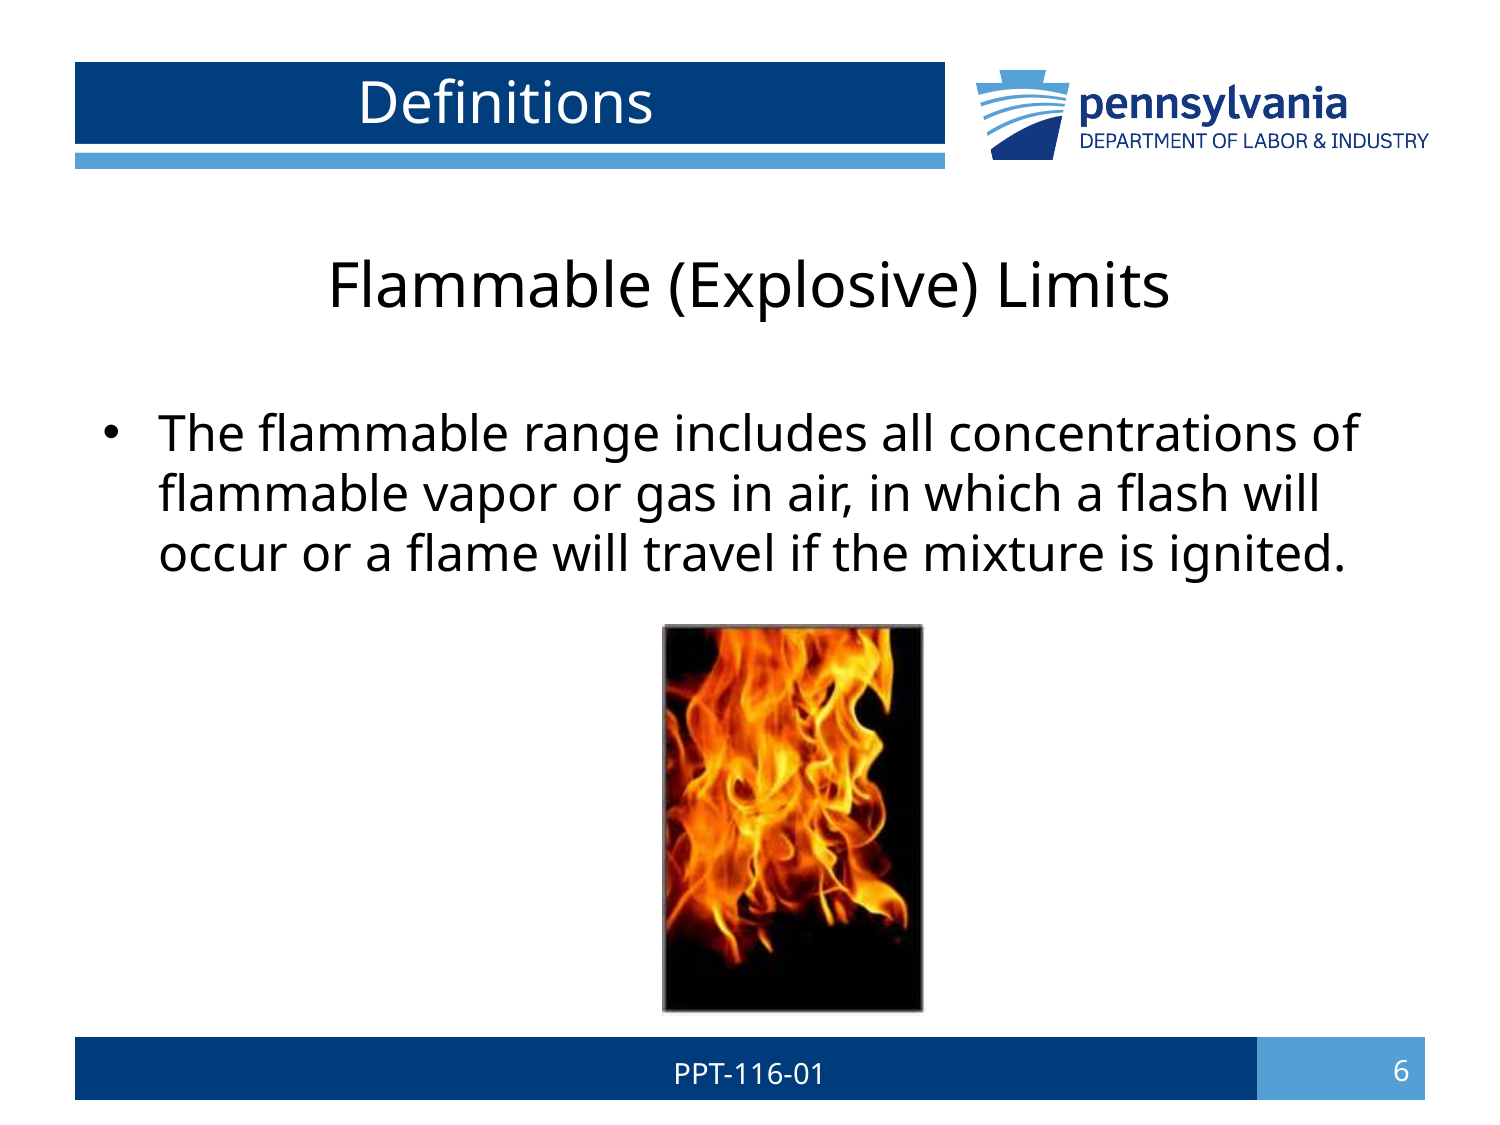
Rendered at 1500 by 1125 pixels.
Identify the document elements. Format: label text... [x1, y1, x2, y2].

title Definitions [87, 62, 925, 138]
text_box Flammable (Explosive) Limits The flammable range includes all concentrations of flammable vapor or gas in air, in which a flash will occur or a flame will travel if the mixture is ignited. [87, 237, 1413, 725]
slide_number 6 [1074, 1042, 1425, 1103]
picture [662, 624, 927, 1016]
footer PPT-116-01 [512, 1042, 988, 1103]
picture [75, 62, 1429, 169]
picture [75, 1037, 1425, 1100]
